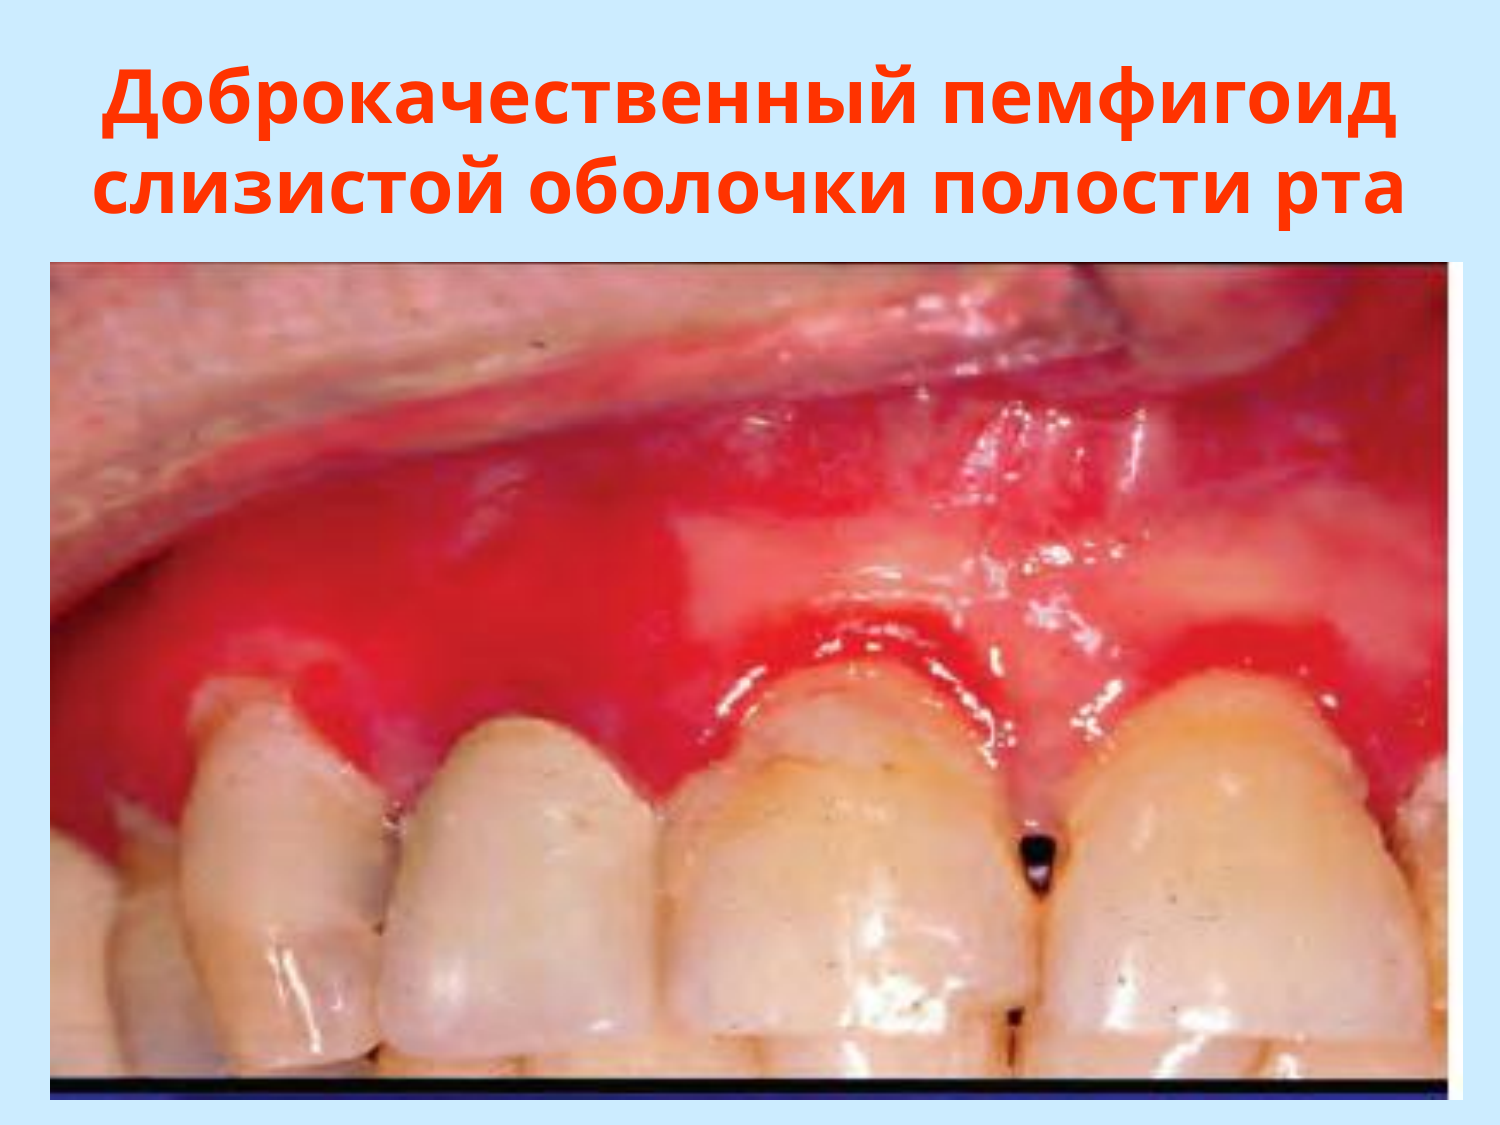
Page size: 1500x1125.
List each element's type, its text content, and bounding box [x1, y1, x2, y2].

title Доброкачественный пемфигоид слизистой оболочки полости рта [75, 45, 1425, 233]
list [49, 262, 1463, 1101]
